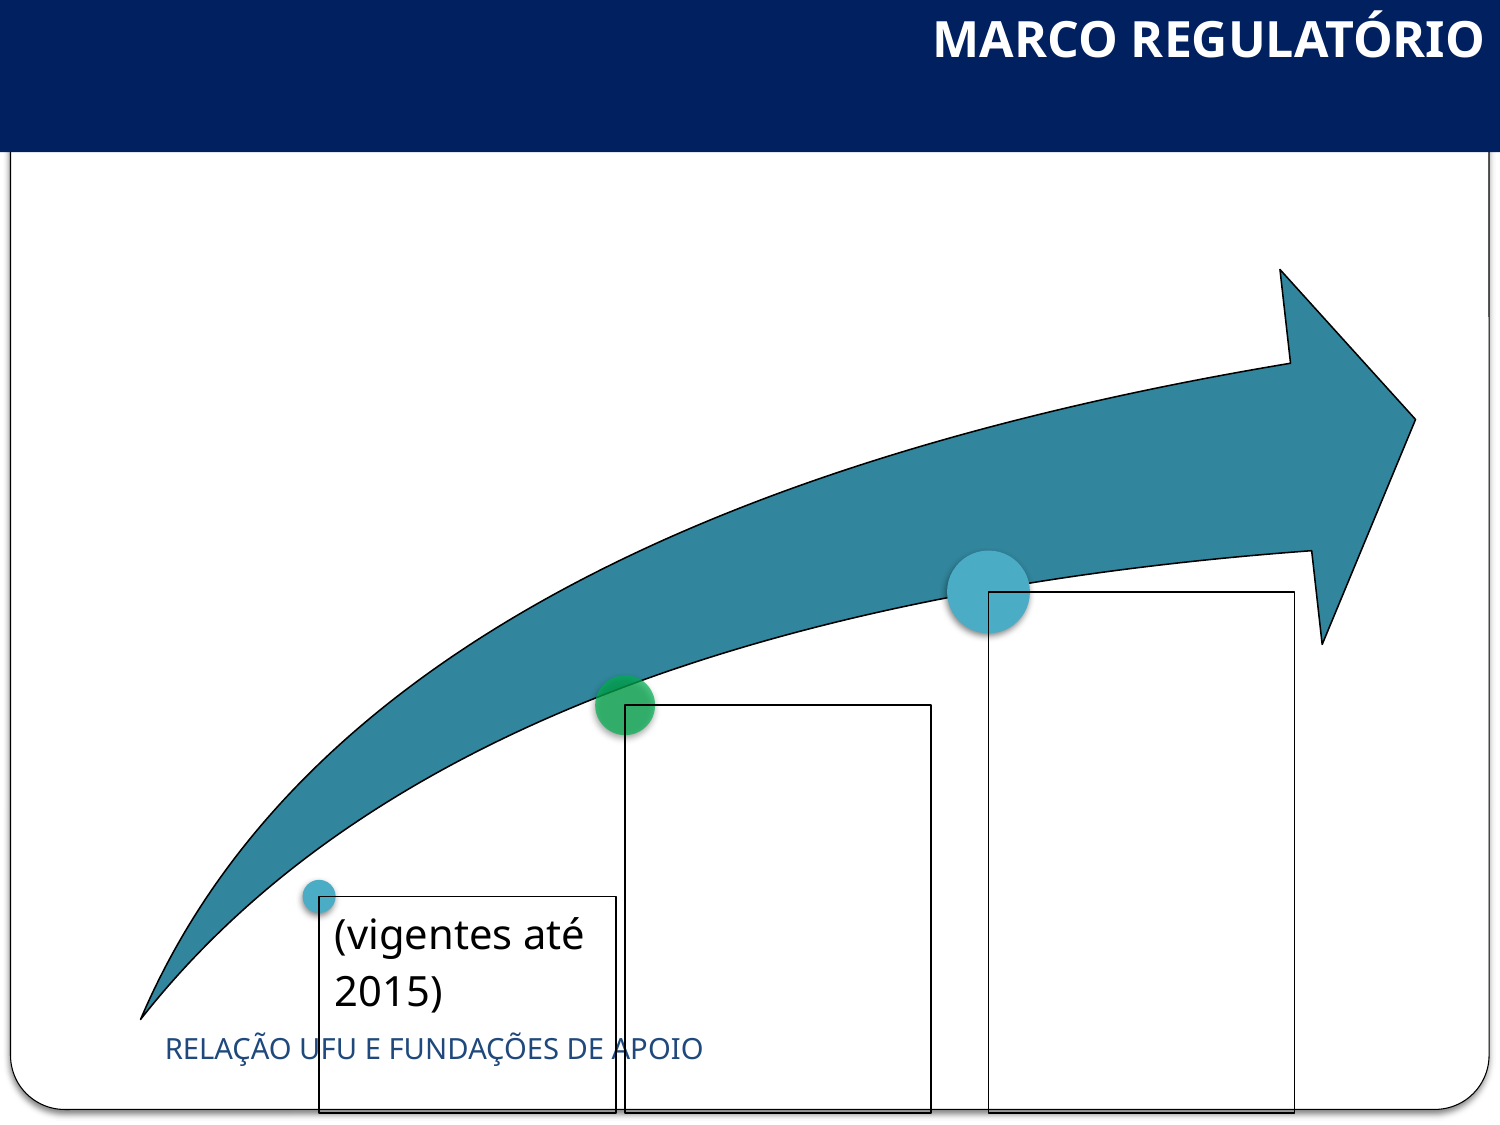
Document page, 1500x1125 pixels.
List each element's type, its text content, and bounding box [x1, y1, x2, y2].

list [140, 269, 1416, 1020]
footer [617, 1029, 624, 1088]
footer RELAÇÃO UFU E FUNDAÇÕES DE APOIO [626, 1029, 800, 1088]
text_box MARCO REGULATÓRIO [0, 0, 1500, 153]
footer RELAÇÃO UFU E FUNDAÇÕES DE APOIO [150, 1029, 318, 1088]
footer RELAÇÃO UFU E FUNDAÇÕES DE APOIO [320, 1029, 615, 1088]
